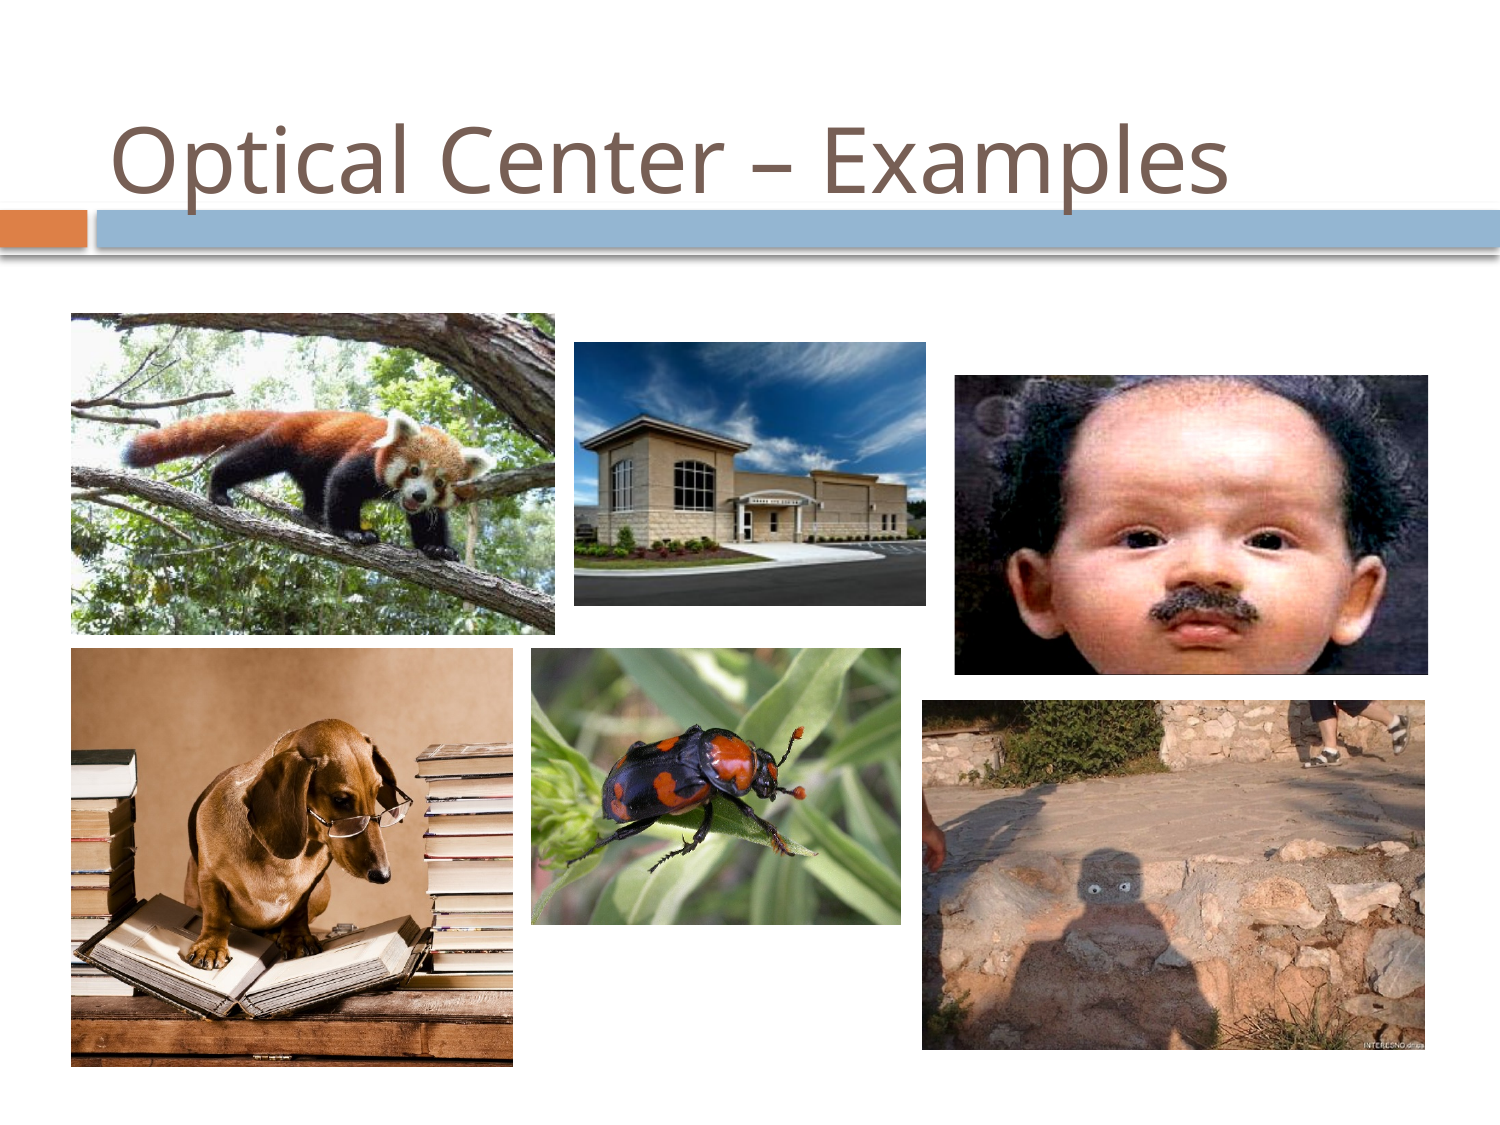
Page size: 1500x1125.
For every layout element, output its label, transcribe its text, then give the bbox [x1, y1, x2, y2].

title Optical Center – Examples [93, 62, 1357, 250]
picture [921, 700, 1426, 1051]
picture [71, 647, 513, 1067]
picture [954, 374, 1429, 676]
picture [574, 342, 927, 606]
picture [531, 647, 901, 926]
picture [70, 313, 555, 635]
